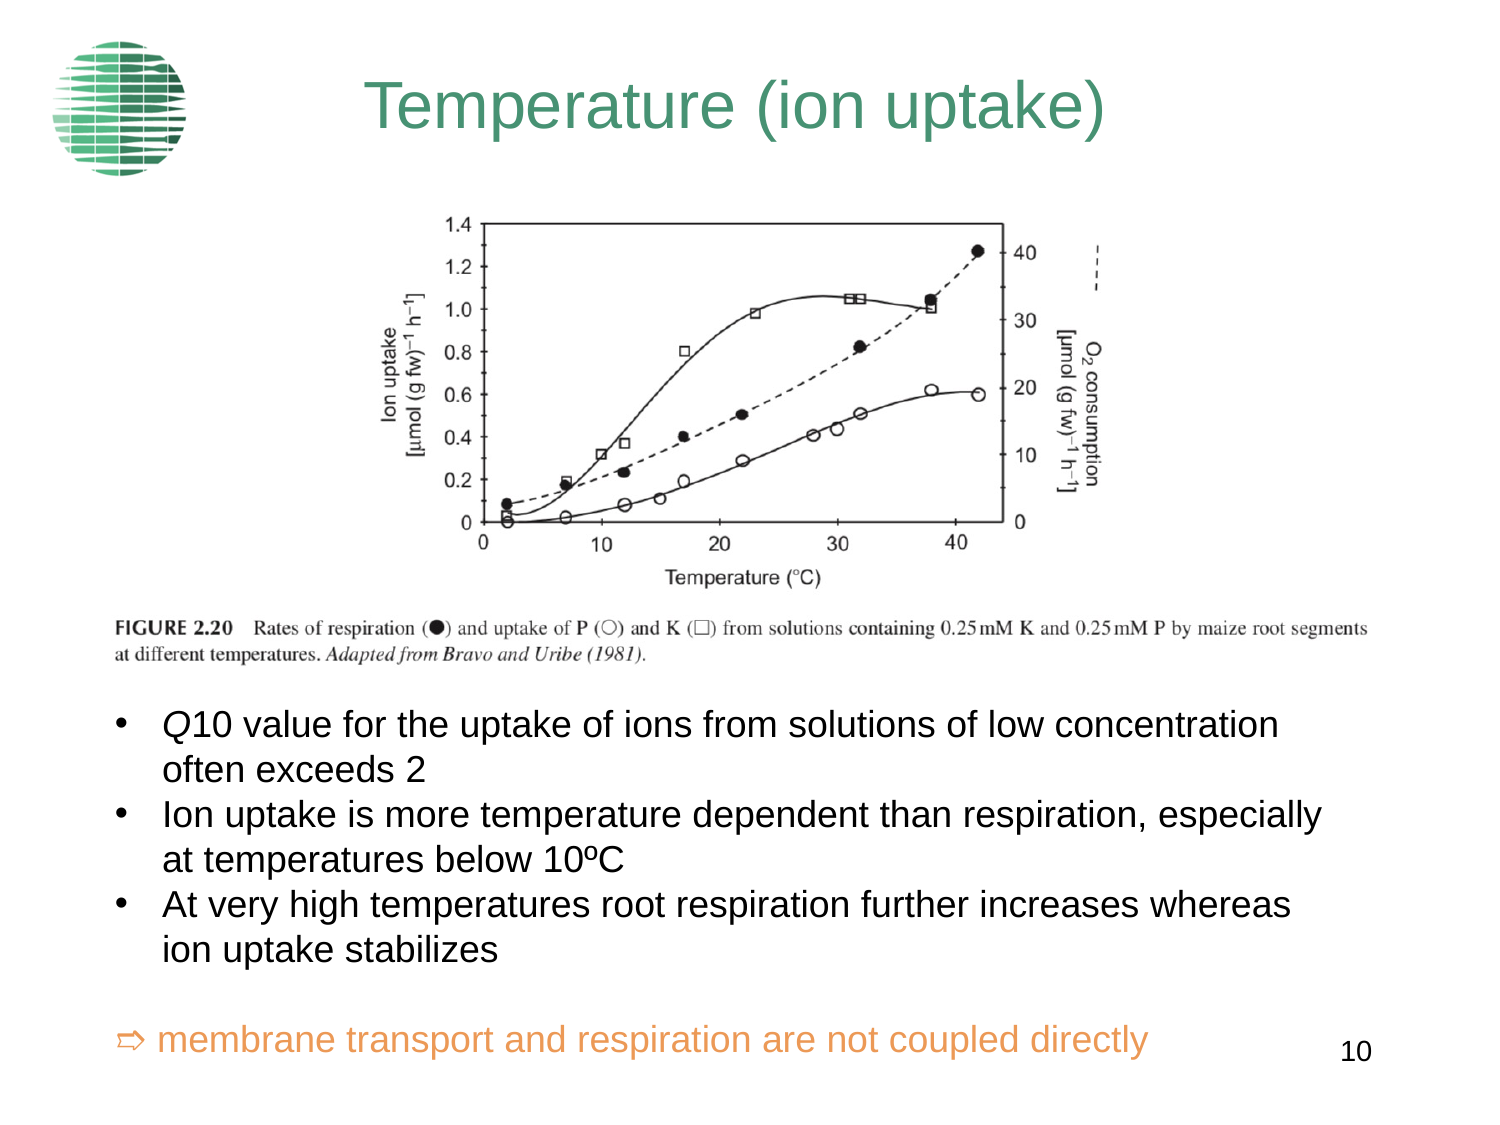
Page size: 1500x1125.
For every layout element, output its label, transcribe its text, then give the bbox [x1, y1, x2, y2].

picture [35, 30, 1423, 721]
slide_number 10 [1074, 1025, 1388, 1100]
text_box Temperature (ion uptake) [348, 54, 1142, 150]
text_box Q10 value for the uptake of ions from solutions of low concentration often exceeds 2 Ion uptake is more temperature dependent than respiration, especially at temperatures below 10ºC At very high temperatures root respiration further increases whereas ion uptake stabilizes ➱ membrane transport and respiration are not coupled directly [100, 729, 1345, 1068]
